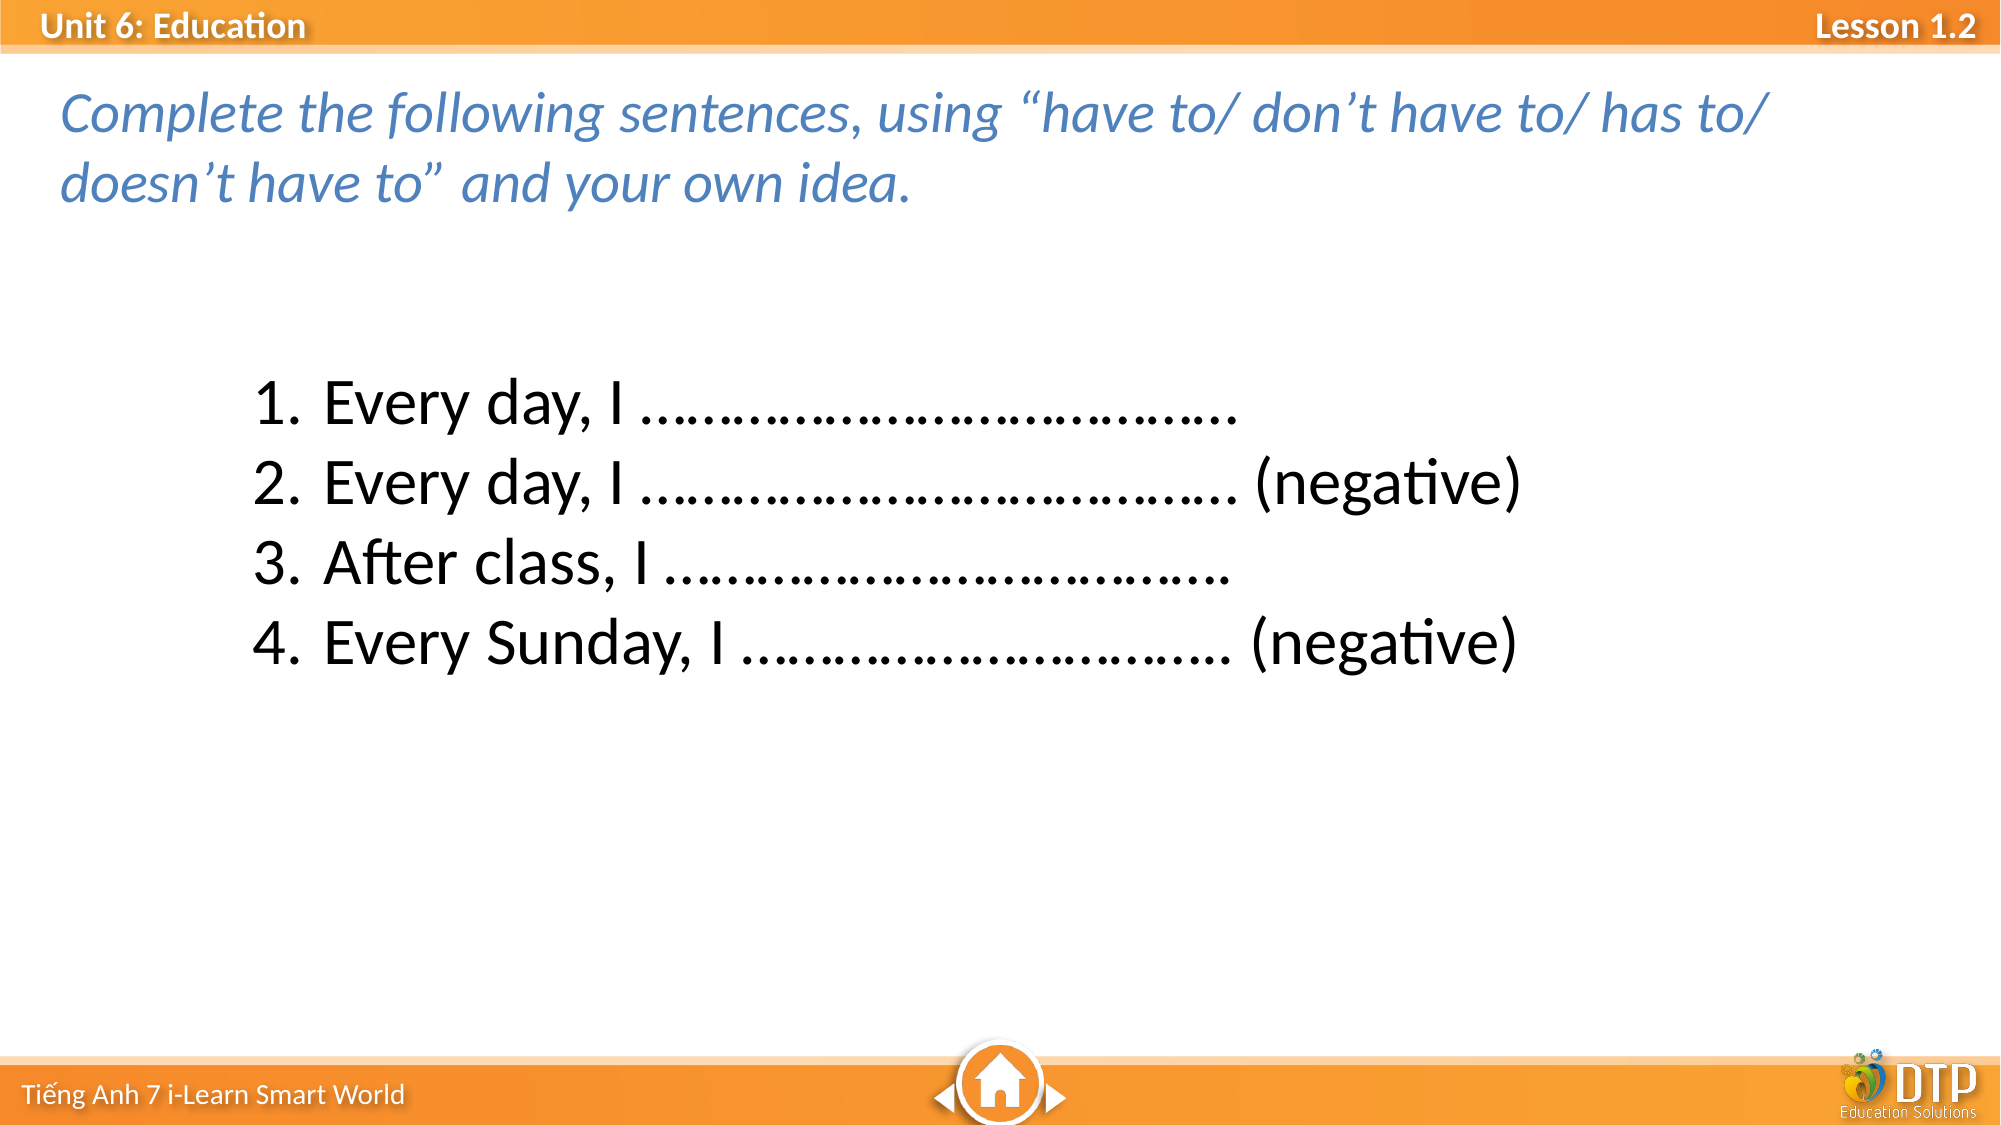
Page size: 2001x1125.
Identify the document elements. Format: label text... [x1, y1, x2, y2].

text_box Complete the following sentences, using “have to/ don’t have to/ has to/ doesn’t have to” and your own idea. [45, 66, 1895, 222]
picture [0, 0, 2001, 1125]
text_box Every day, I ………………………………… Every day, I ………………………………… (negative) After class, I ………………………………. Every Sunday, I ………………………….. (negative) [237, 350, 1761, 686]
